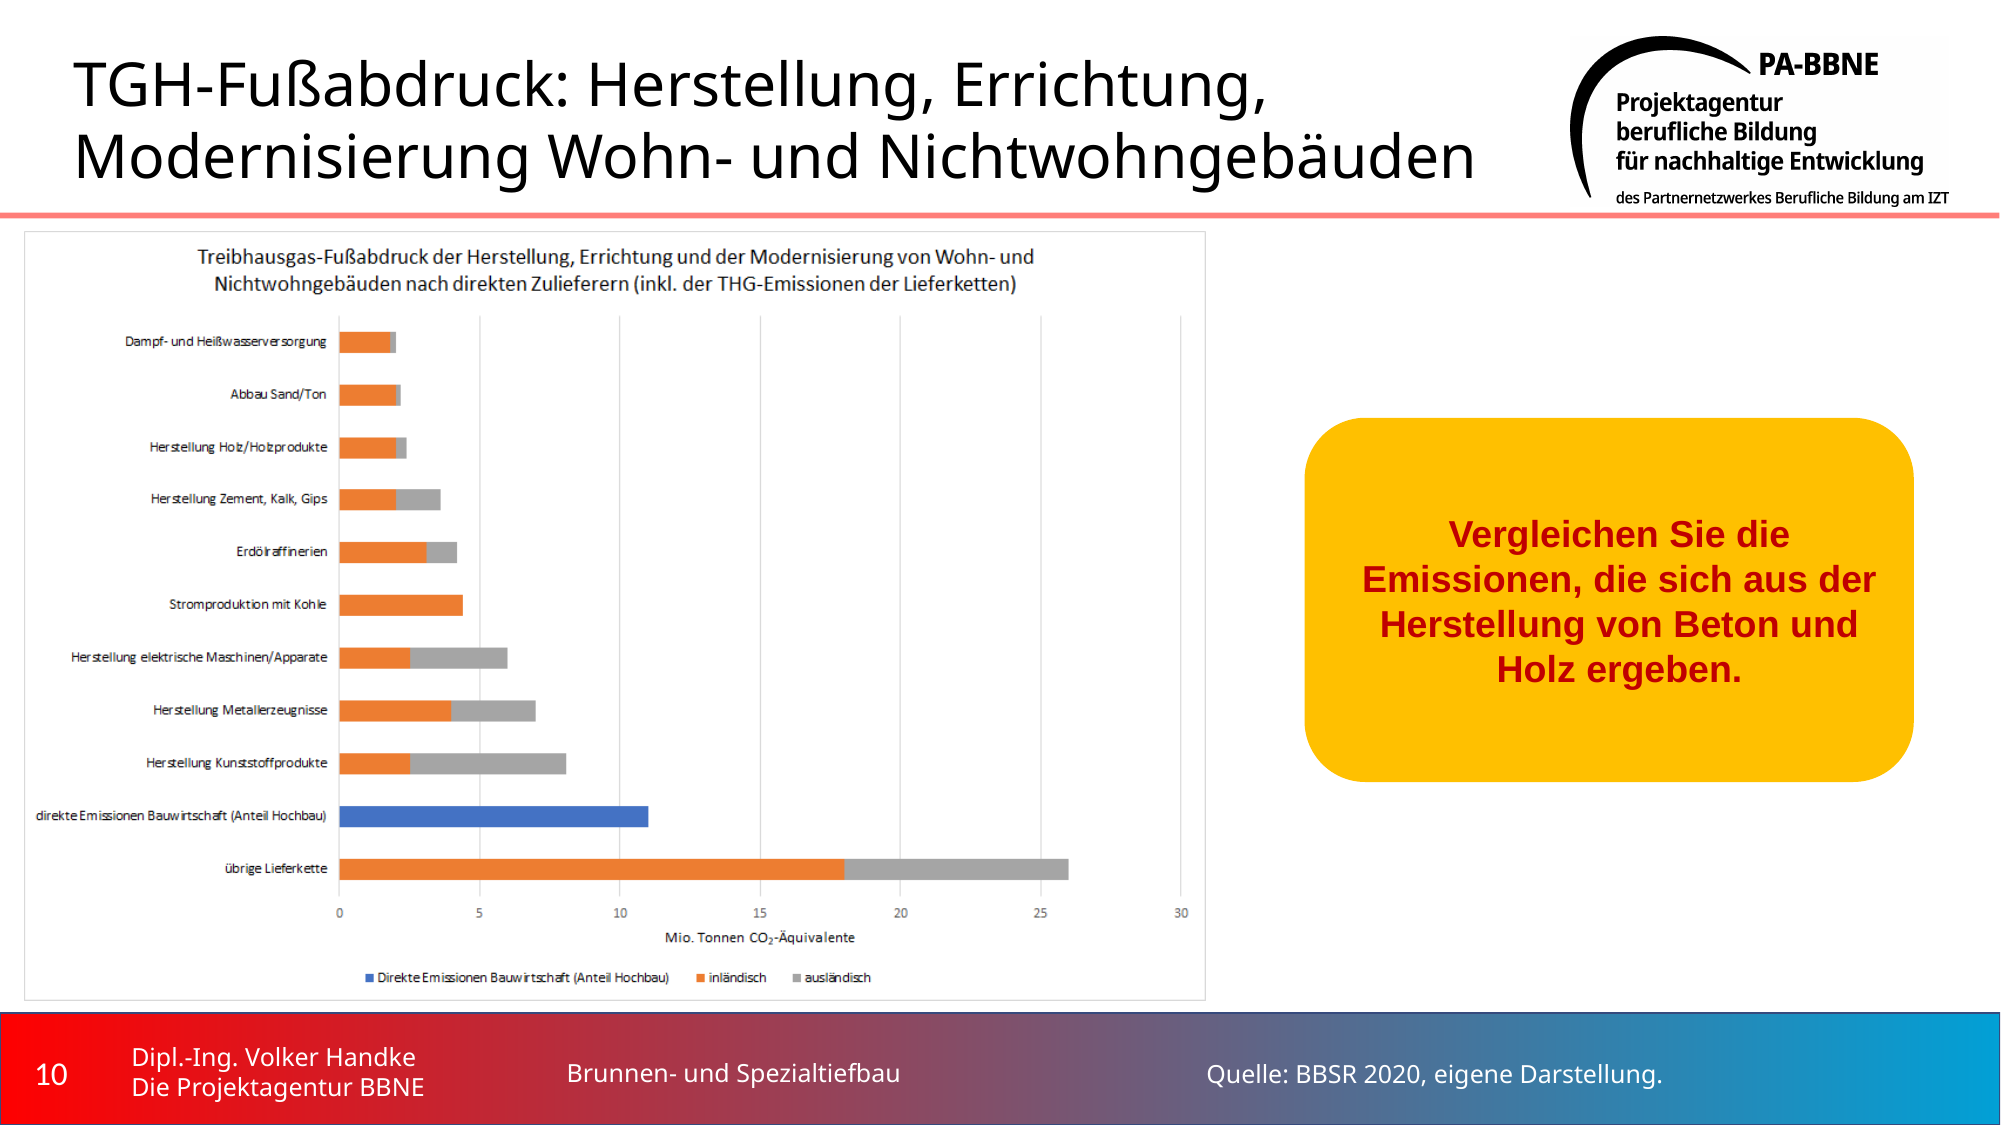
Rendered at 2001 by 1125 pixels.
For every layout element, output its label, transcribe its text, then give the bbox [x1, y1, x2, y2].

text_box Brunnen- und Spezialtiefbau [551, 1026, 969, 1120]
picture [24, 231, 1207, 1002]
list Quelle: BBSR 2020, eigene Darstellung. [1191, 1026, 1949, 1118]
text_box Vergleichen Sie die Emissionen, die sich aus der Herstellung von Beton und Holz ergeben. [1304, 417, 1914, 783]
slide_number ‹#› [0, 1026, 102, 1118]
picture [1570, 36, 1949, 207]
footer Dipl.-Ing. Volker Handke Die Projektagentur BBNE [116, 1026, 533, 1118]
title TGH-Fußabdruck: Herstellung, Errichtung, Modernisierung Wohn- und Nichtwohngebäuden [59, 29, 1536, 207]
